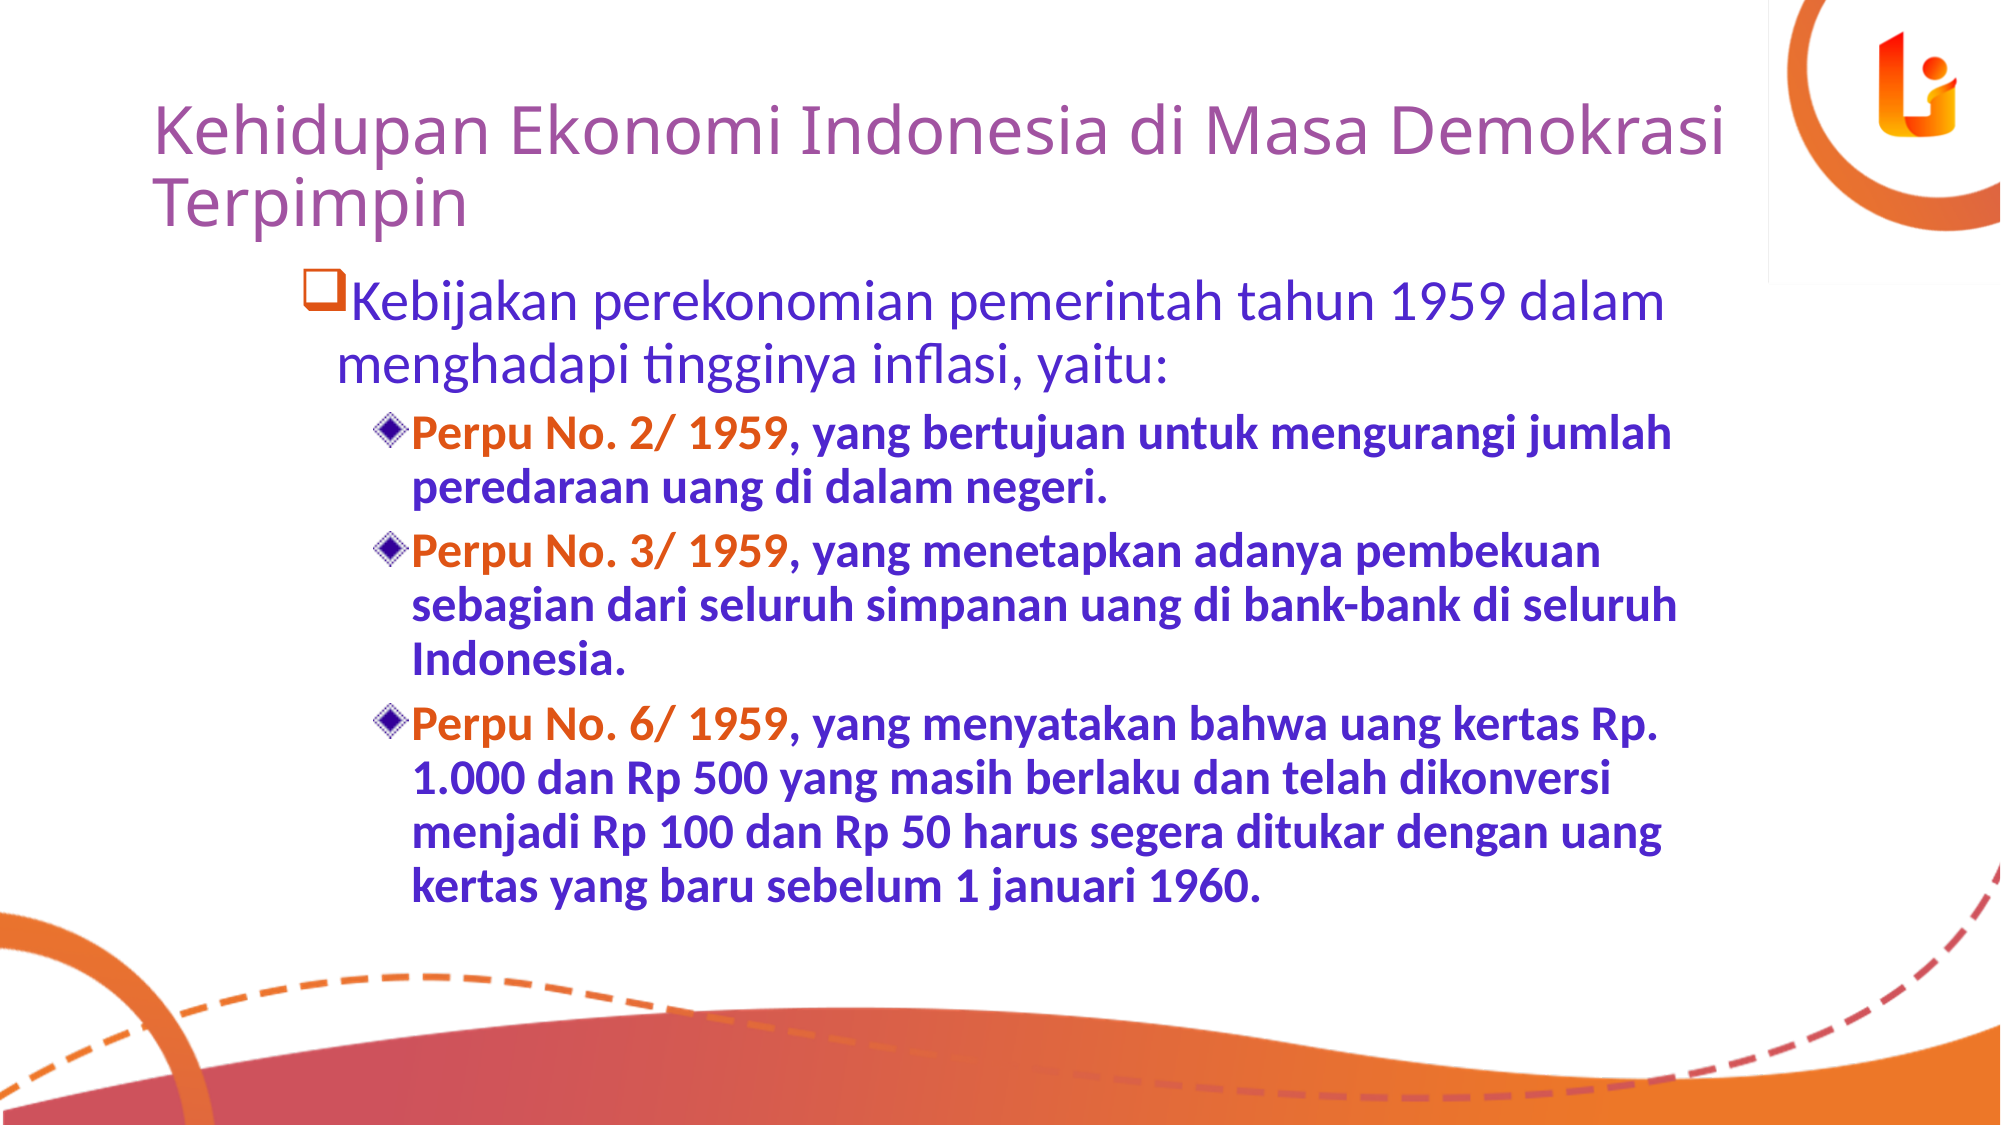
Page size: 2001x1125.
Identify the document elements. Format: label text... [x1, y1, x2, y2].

list Kebijakan perekonomian pemerintah tahun 1959 dalam menghadapi tingginya inflasi, yaitu: Perpu No. 2/ 1959, yang bertujuan untuk mengurangi jumlah peredaraan uang di dalam negeri. Perpu No. 3/ 1959, yang menetapkan adanya pembekuan sebagian dari seluruh simpanan uang di bank-bank di seluruh Indonesia. Perpu No. 6/ 1959, yang menyatakan bahwa uang kertas Rp. 1.000 dan Rp 500 yang masih berlaku dan telah dikonversi menjadi Rp 100 dan Rp 50 harus segera ditukar dengan uang kertas yang baru sebelum 1 januari 1960. [283, 262, 1709, 1125]
picture [373, 531, 409, 567]
picture [0, 0, 2001, 1125]
picture [373, 412, 409, 448]
picture [373, 703, 409, 739]
title Kehidupan Ekonomi Indonesia di Masa Demokrasi Terpimpin [137, 59, 1863, 278]
